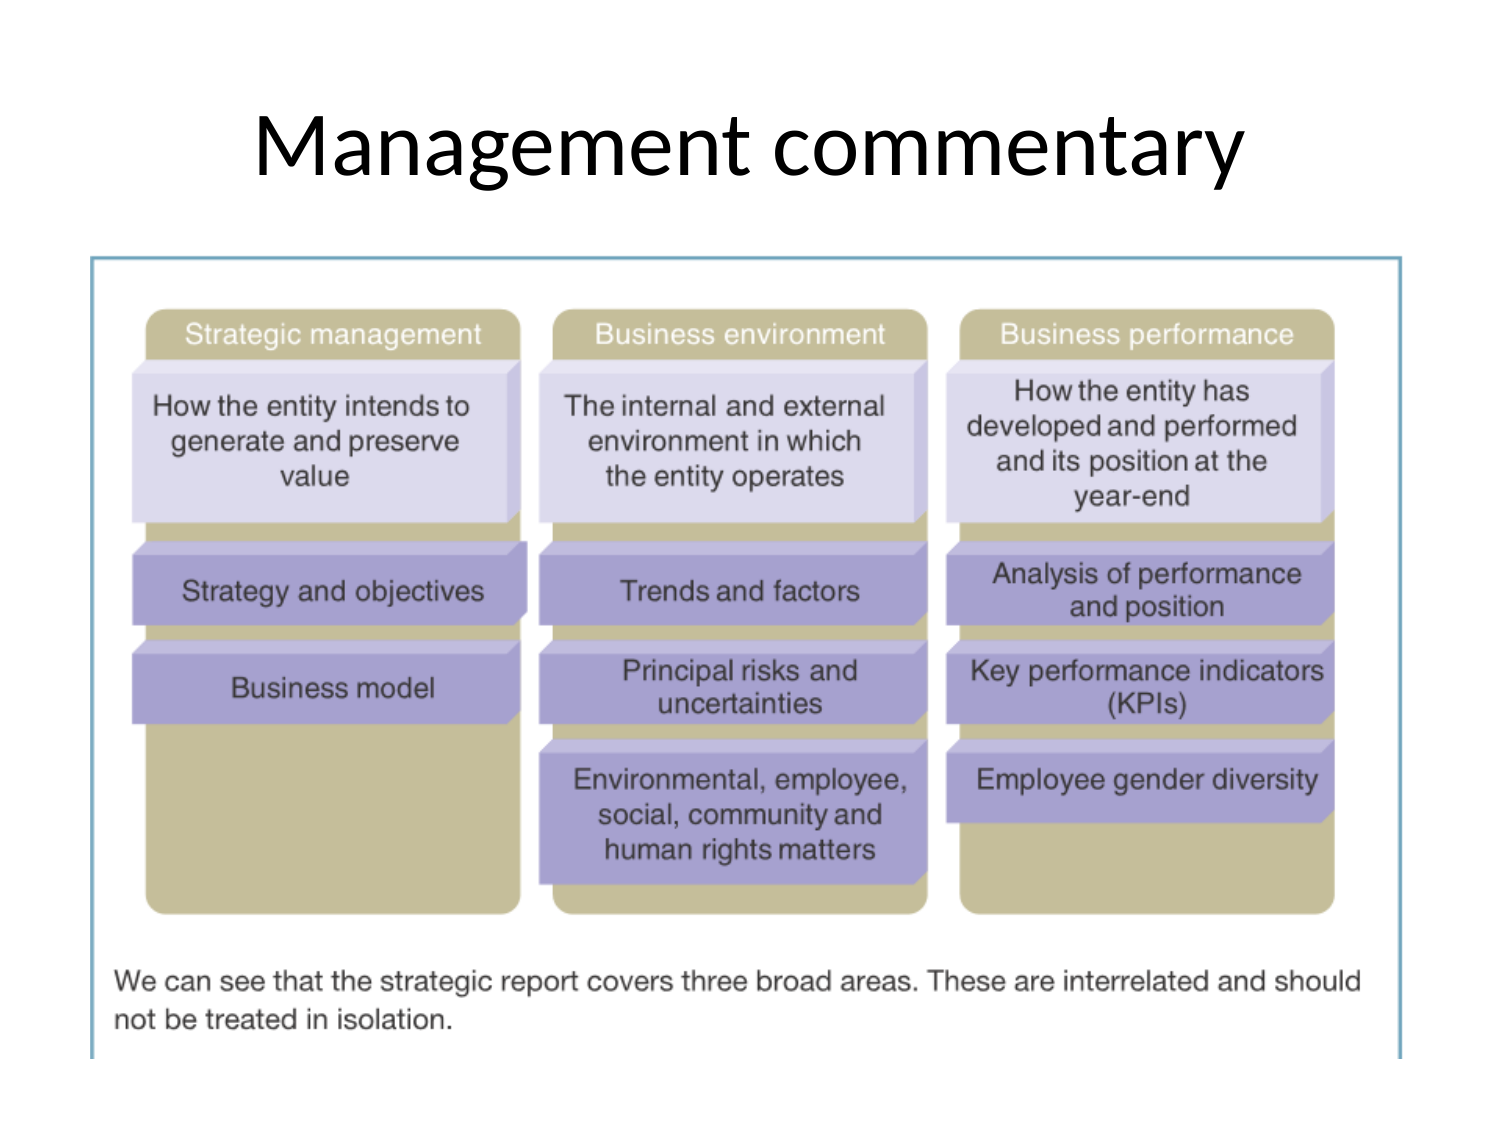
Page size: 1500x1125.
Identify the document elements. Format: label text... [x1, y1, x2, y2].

picture [90, 255, 1407, 1059]
title Management commentary [75, 45, 1425, 233]
